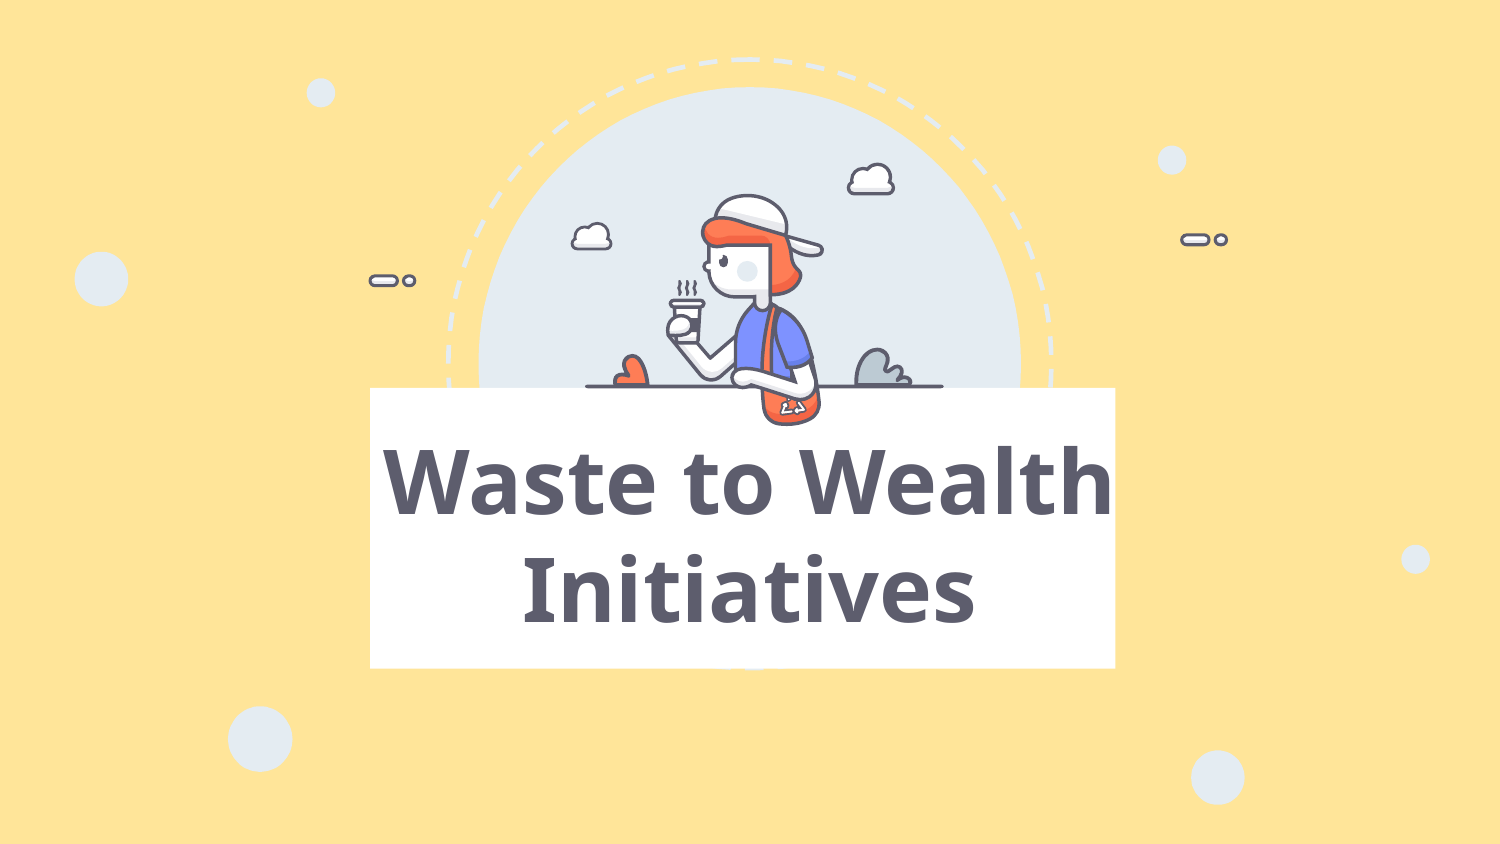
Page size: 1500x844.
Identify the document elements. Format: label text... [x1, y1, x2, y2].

text_box [854, 347, 913, 388]
text_box [760, 302, 781, 372]
text_box [668, 298, 706, 309]
text_box [773, 270, 798, 292]
text_box [736, 260, 758, 282]
text_box [790, 240, 818, 249]
text_box [733, 303, 753, 369]
text_box [773, 307, 815, 370]
text_box [765, 392, 786, 413]
text_box [859, 352, 899, 383]
text_box [779, 401, 793, 416]
text_box [617, 358, 645, 383]
text_box [788, 354, 809, 365]
text_box [584, 384, 737, 389]
text_box [735, 365, 814, 393]
text_box [819, 384, 944, 389]
text_box [401, 274, 417, 288]
text_box [700, 216, 803, 297]
text_box [789, 401, 796, 408]
text_box [680, 345, 733, 378]
text_box [692, 280, 698, 296]
text_box [372, 278, 395, 282]
text_box [730, 362, 818, 402]
text_box [696, 335, 734, 360]
text_box [788, 234, 824, 258]
text_box [764, 308, 774, 371]
text_box [674, 309, 702, 345]
text_box [706, 247, 768, 289]
text_box [716, 253, 723, 260]
text_box [791, 242, 820, 253]
text_box [778, 313, 808, 362]
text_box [846, 162, 896, 196]
text_box [803, 394, 816, 408]
text_box [702, 246, 773, 313]
text_box [677, 280, 682, 296]
text_box [774, 340, 790, 375]
text_box [705, 229, 770, 244]
text_box [368, 274, 399, 288]
text_box [665, 313, 694, 338]
text_box [766, 399, 817, 422]
text_box [718, 209, 784, 232]
text_box [734, 377, 813, 397]
text_box [722, 198, 784, 224]
text_box [719, 254, 728, 268]
text_box [670, 318, 689, 331]
text_box [714, 282, 768, 308]
text_box [692, 318, 700, 333]
text_box [713, 193, 789, 234]
text_box [706, 220, 794, 284]
title Waste to Wealth Initiatives [175, 445, 1325, 620]
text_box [570, 221, 613, 251]
text_box [613, 353, 650, 387]
text_box [738, 308, 767, 368]
text_box [792, 402, 807, 416]
text_box [666, 336, 733, 382]
text_box [684, 280, 690, 296]
text_box [683, 342, 733, 372]
text_box [760, 381, 821, 427]
text_box [677, 309, 698, 318]
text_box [1179, 233, 1229, 247]
text_box [681, 333, 696, 338]
